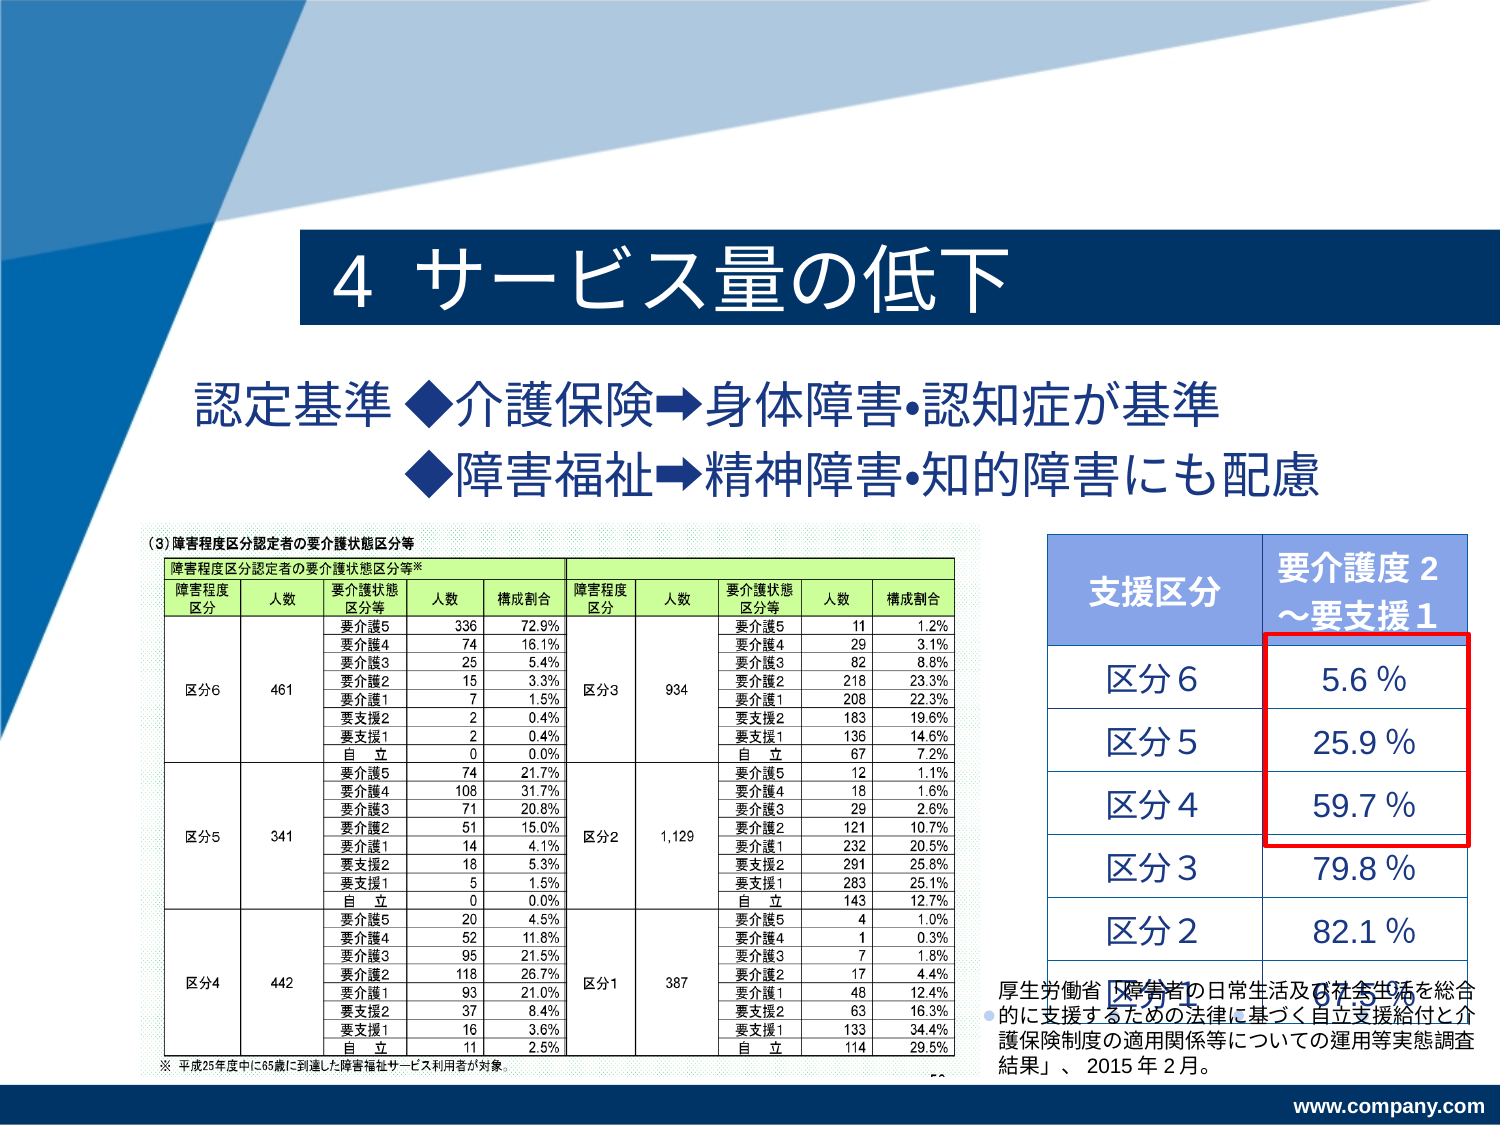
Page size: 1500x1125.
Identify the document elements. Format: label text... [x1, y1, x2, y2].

table_cell 区分２ [1048, 898, 1262, 960]
table_cell 区分６ [1048, 646, 1262, 708]
table_cell 区分１ [1048, 961, 1262, 970]
table_header 要介護度2～要支援１ [1263, 535, 1467, 645]
table_cell 区分３ [1048, 835, 1262, 897]
text_box [1265, 633, 1469, 846]
table_cell 67.5％ [1263, 961, 1467, 970]
table_cell 79.8％ [1263, 835, 1467, 897]
table_cell 区分５ [1048, 709, 1262, 771]
title 4 サービス量の低下 [300, 229, 1500, 325]
table_cell 区分４ [1048, 772, 1262, 834]
table_header 支援区分 [1048, 535, 1262, 645]
table_cell 82.1％ [1263, 898, 1467, 960]
text_box 認定基準 ◆介護保険➡身体障害・認知症が基準 ◆障害福祉➡精神障害・知的障害にも配慮 [178, 365, 1468, 510]
text_box 厚生労働省「障害者の日常生活及び社会生活を総合的に支援するための法律に基づく自立支援給付と介護保険制度の適用関係等についての運用等実態調査結果」、2015年2月。 [984, 970, 1500, 1085]
picture [0, 0, 1500, 1077]
